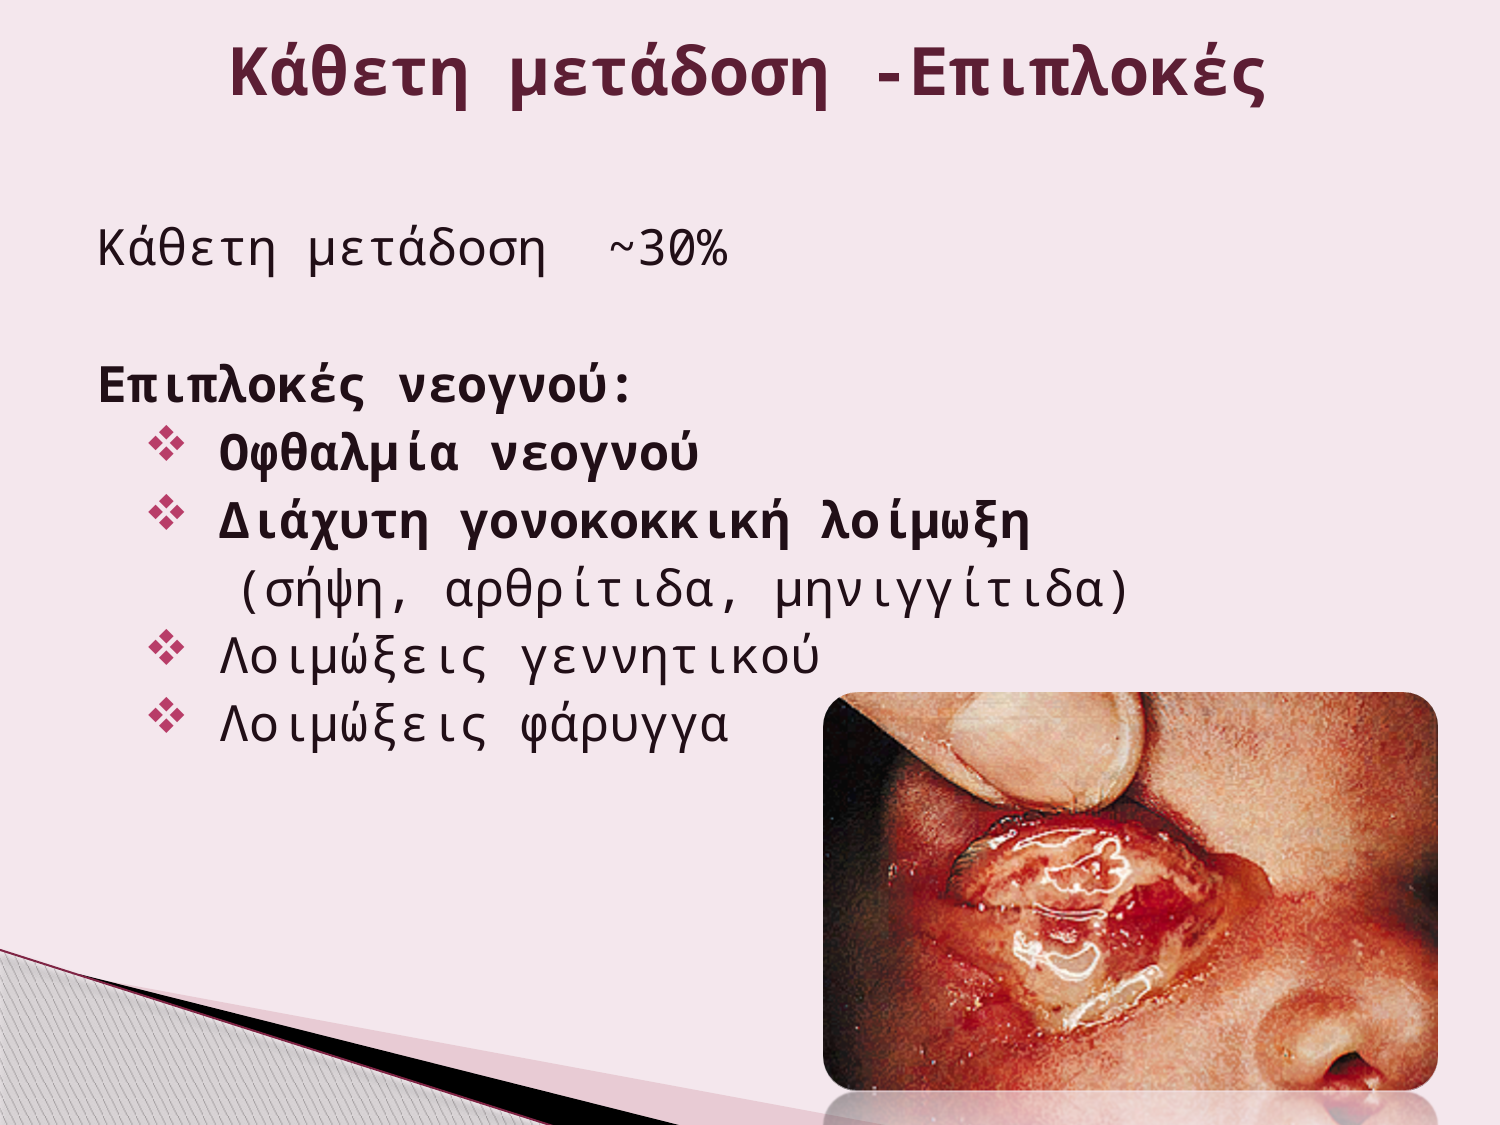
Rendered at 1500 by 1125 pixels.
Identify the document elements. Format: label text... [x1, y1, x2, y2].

list Κάθετη μετάδοση ~30% Επιπλοκές νεογνού: Οφθαλμία νεογνού Διάχυτη γονοκοκκική λοίμωξη (σήψη, αρθρίτιδα, μηνιγγίτιδα) Λοιμώξεις γεννητικού Λοιμώξεις φάρυγγα [64, 208, 1412, 1006]
title Κάθετη μετάδοση -Επιπλοκές [0, 0, 1500, 138]
picture [820, 692, 1442, 1125]
